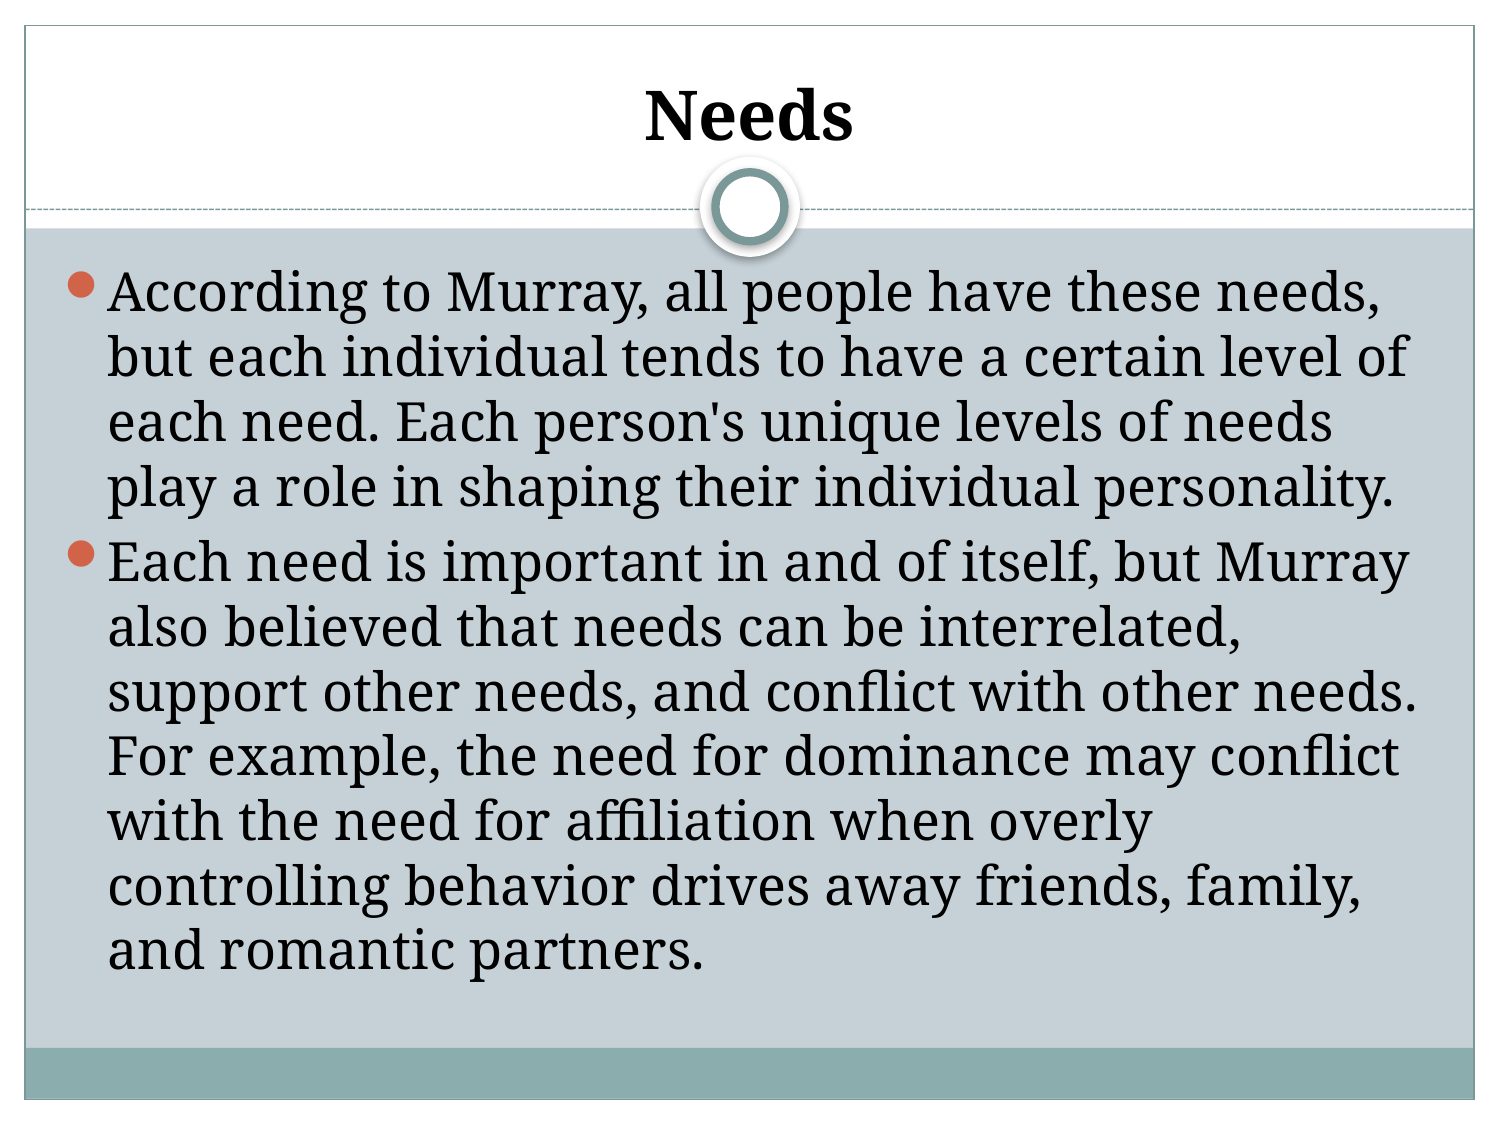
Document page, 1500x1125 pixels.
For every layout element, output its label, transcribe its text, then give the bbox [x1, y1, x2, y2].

title Needs [49, 37, 1450, 162]
list According to Murray, all people have these needs, but each individual tends to have a certain level of each need. Each person's unique levels of needs play a role in shaping their individual personality. Each need is important in and of itself, but Murray also believed that needs can be interrelated, support other needs, and conflict with other needs. For example, the need for dominance may conflict with the need for affiliation when overly controlling behavior drives away friends, family, and romantic partners. [49, 250, 1445, 1001]
